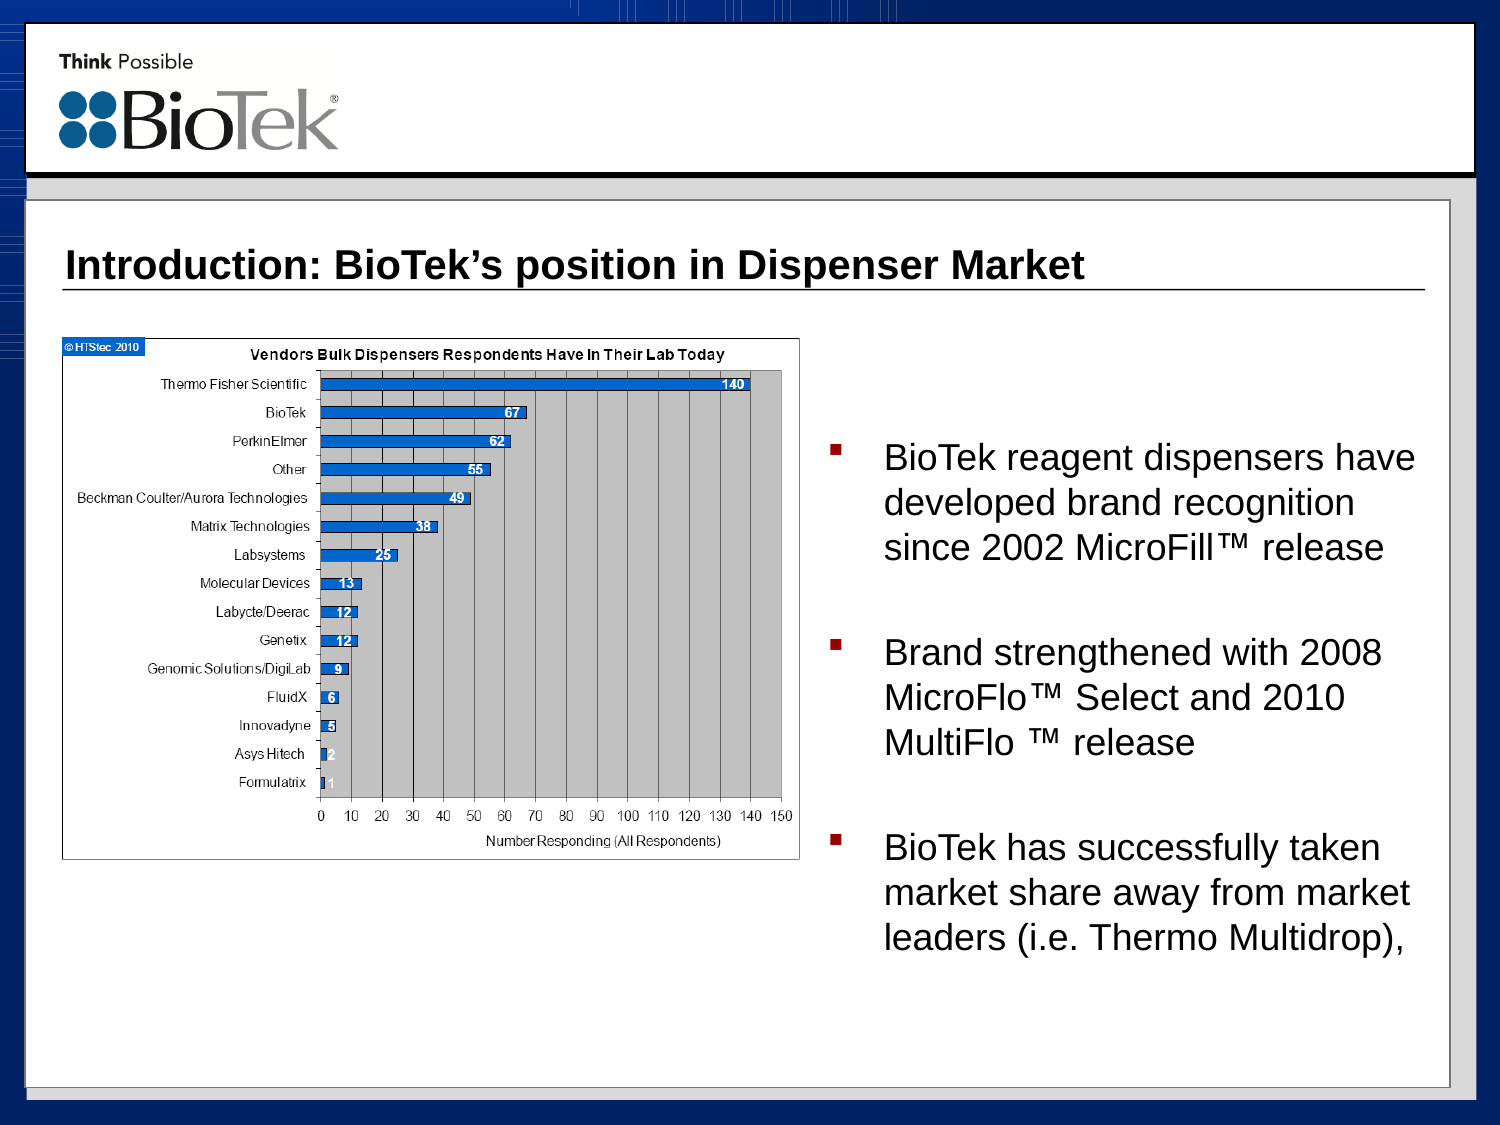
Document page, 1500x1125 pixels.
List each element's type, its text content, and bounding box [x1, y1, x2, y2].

picture [62, 337, 801, 860]
title Introduction: BioTek’s position in Dispenser Market [49, 224, 1201, 301]
picture [59, 49, 339, 150]
list BioTek reagent dispensers have developed brand recognition since 2002 MicroFill release Brand strengthened with 2008 MicroFlo Select and 2010 MultiFlo  release BioTek has successfully taken market share away from market leaders (i.e. Thermo Multidrop), [812, 424, 1463, 1038]
